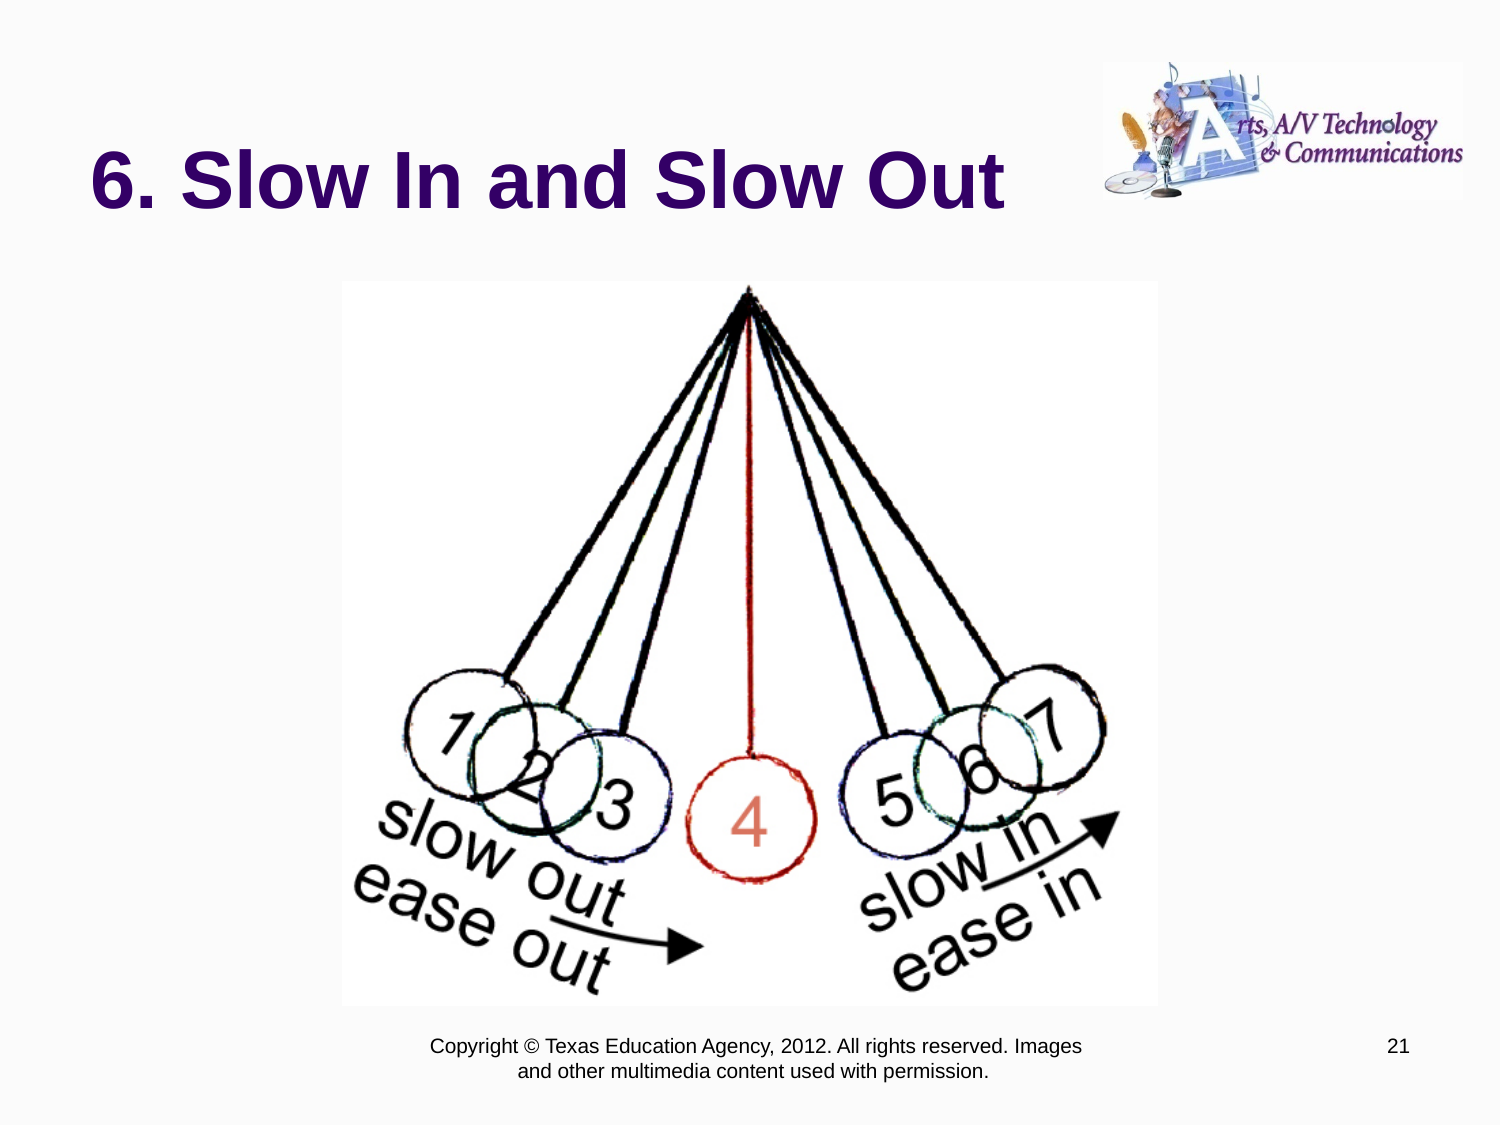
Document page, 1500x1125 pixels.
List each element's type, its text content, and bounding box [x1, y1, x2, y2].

title 6. Slow In and Slow Out [74, 19, 1101, 233]
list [342, 281, 1158, 1006]
footer Copyright © Texas Education Agency, 2012. All rights reserved. Images and other multimedia content used with permission. [412, 1024, 1101, 1101]
picture [1103, 62, 1463, 200]
slide_number 21 [1149, 1024, 1426, 1101]
